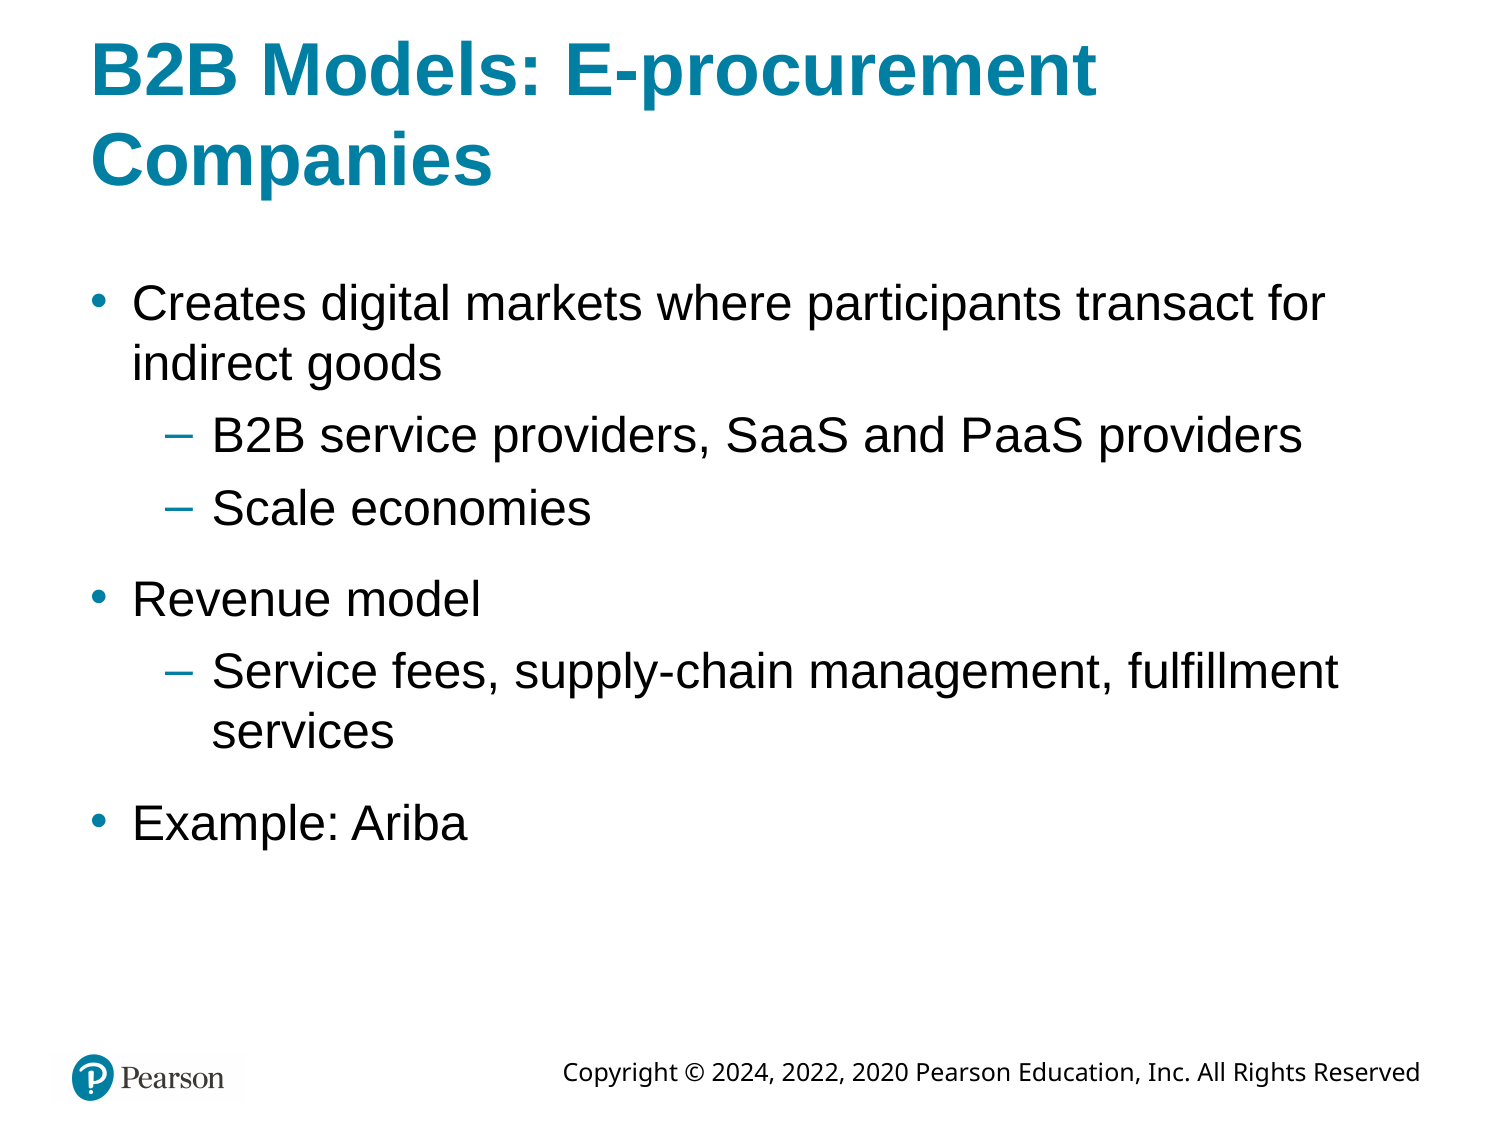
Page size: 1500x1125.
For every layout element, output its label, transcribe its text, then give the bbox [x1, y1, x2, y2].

title B2B Models: E-procurement Companies [75, 35, 1425, 216]
list Creates digital markets where participants transact for indirect goods B2B service providers, S a a S and P a a S providers Scale economies Revenue model Service fees, supply-chain management, fulfillment services Example: Ariba [75, 255, 1426, 1021]
picture [51, 1053, 245, 1102]
